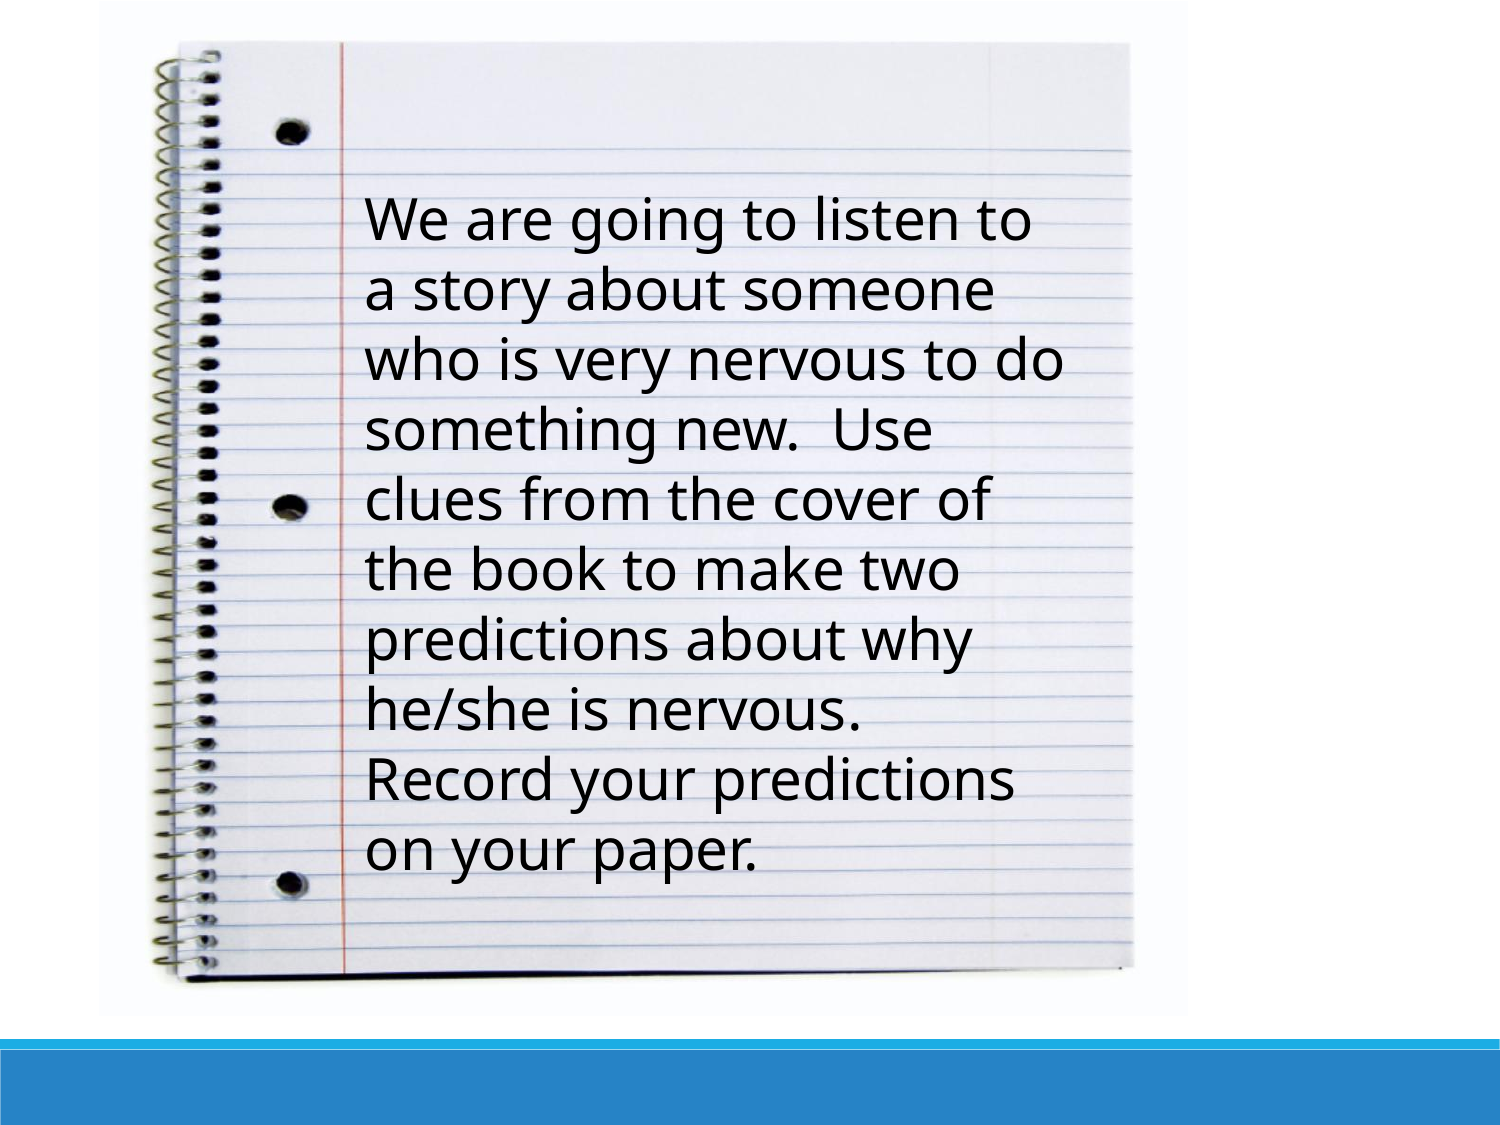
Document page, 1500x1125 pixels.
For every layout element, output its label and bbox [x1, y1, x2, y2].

picture [99, 0, 1188, 1017]
